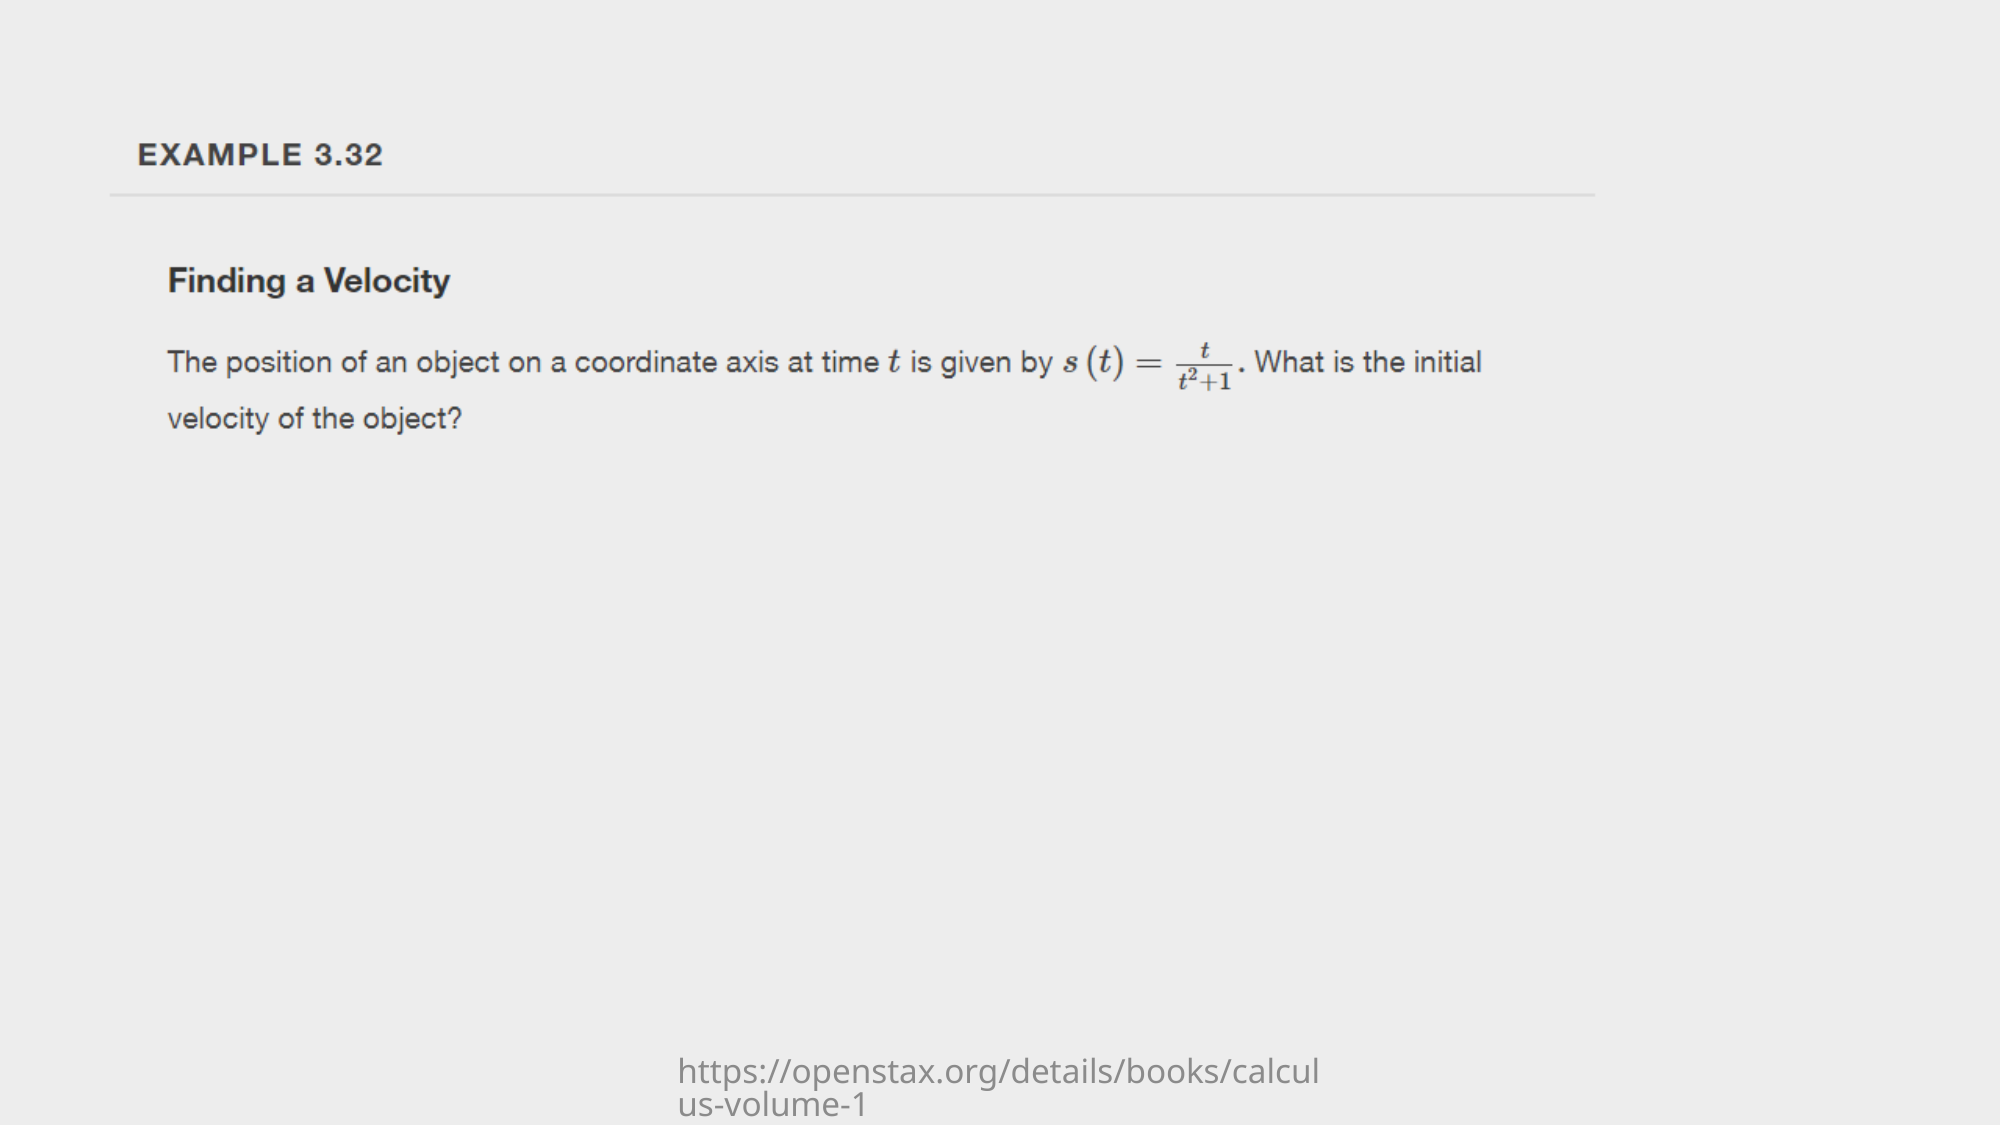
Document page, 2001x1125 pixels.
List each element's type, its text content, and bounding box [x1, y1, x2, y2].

footer https://openstax.org/details/books/calculus-volume-1 [662, 1042, 1338, 1103]
picture [107, 117, 1611, 446]
